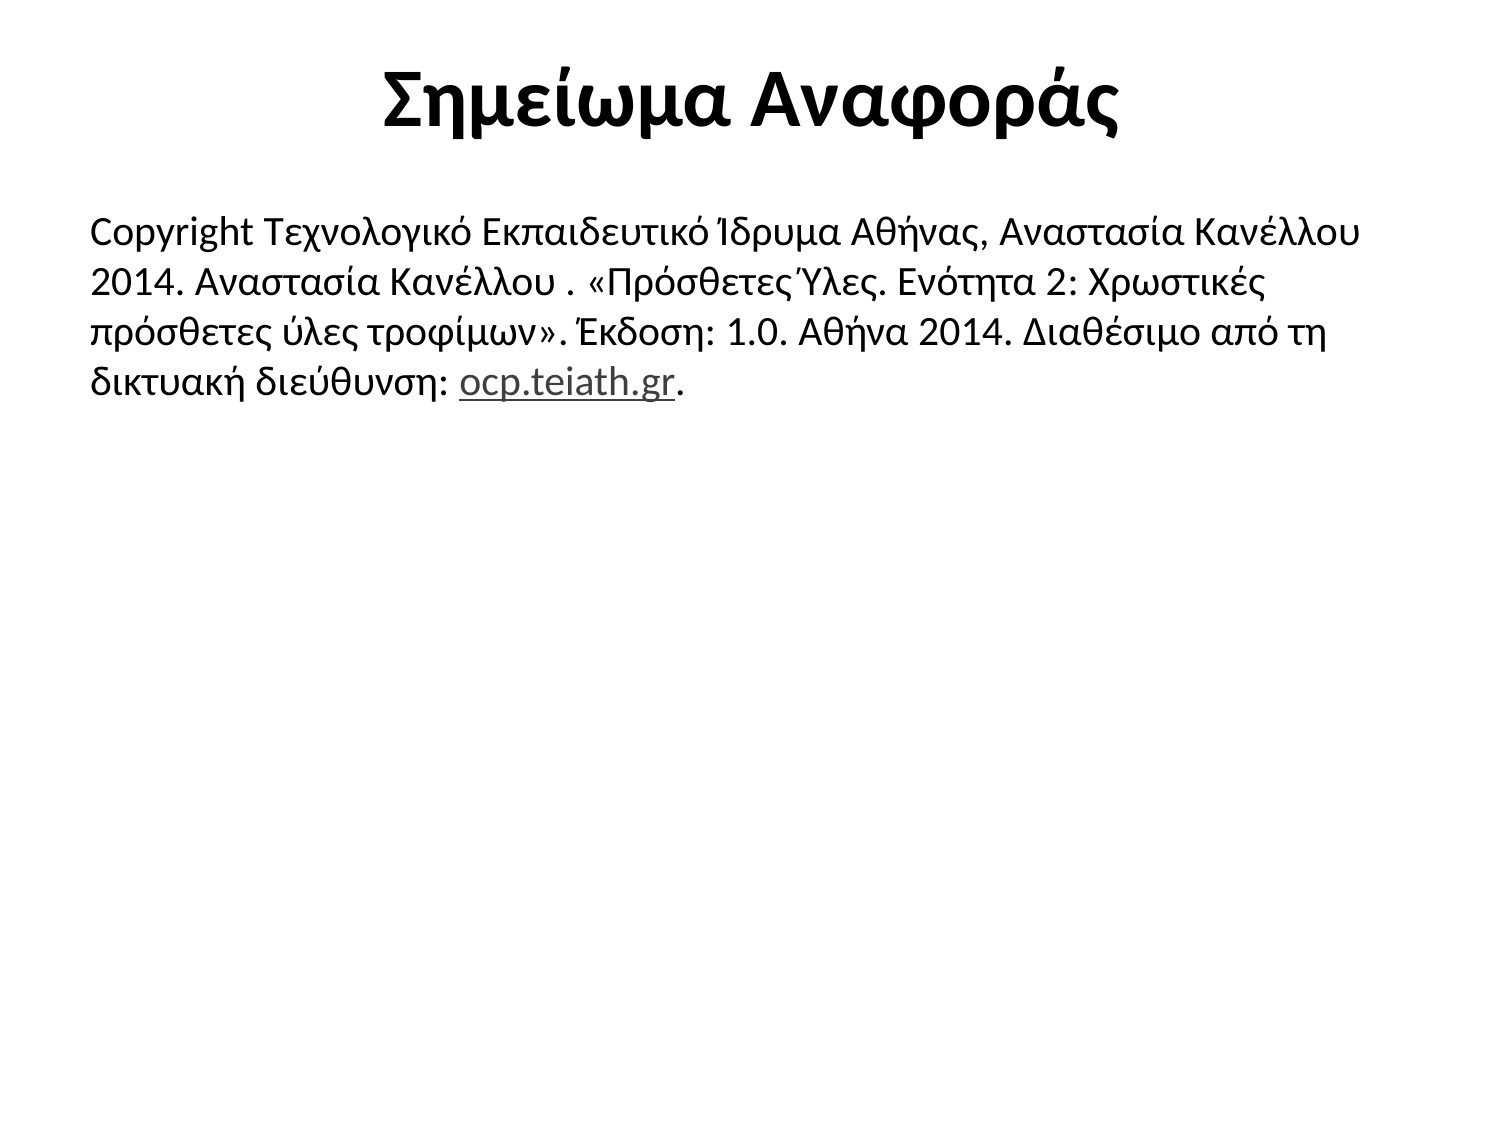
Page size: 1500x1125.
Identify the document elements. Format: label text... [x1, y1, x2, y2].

title Σημείωμα Αναφοράς [76, 19, 1427, 169]
list Copyright Τεχνολογικό Εκπαιδευτικό Ίδρυμα Αθήνας, Αναστασία Κανέλλου 2014. Αναστασία Κανέλλου . «Πρόσθετες Ύλες. Ενότητα 2: Χρωστικές πρόσθετες ύλες τροφίμων». Έκδοση: 1.0. Αθήνα 2014. Διαθέσιμο από τη δικτυακή διεύθυνση: ocp.teiath.gr. [75, 196, 1425, 1024]
